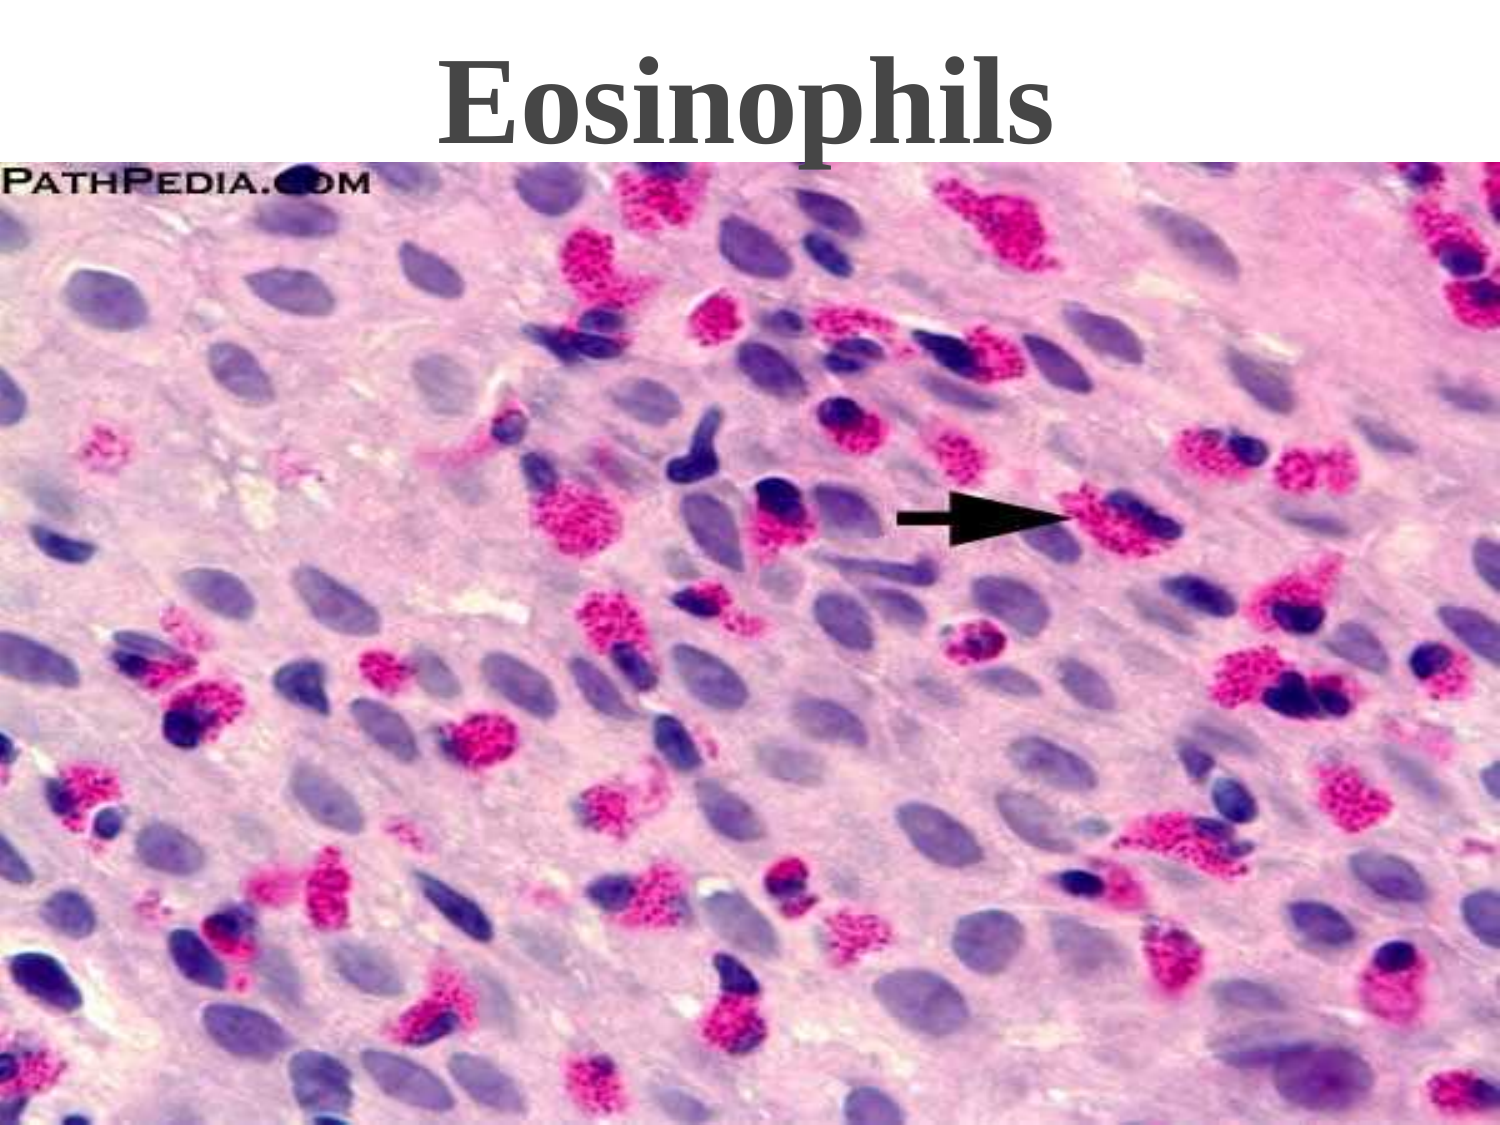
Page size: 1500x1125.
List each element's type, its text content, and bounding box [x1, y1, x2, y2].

picture [0, 162, 1500, 1125]
title Eosinophils [0, 0, 1425, 162]
